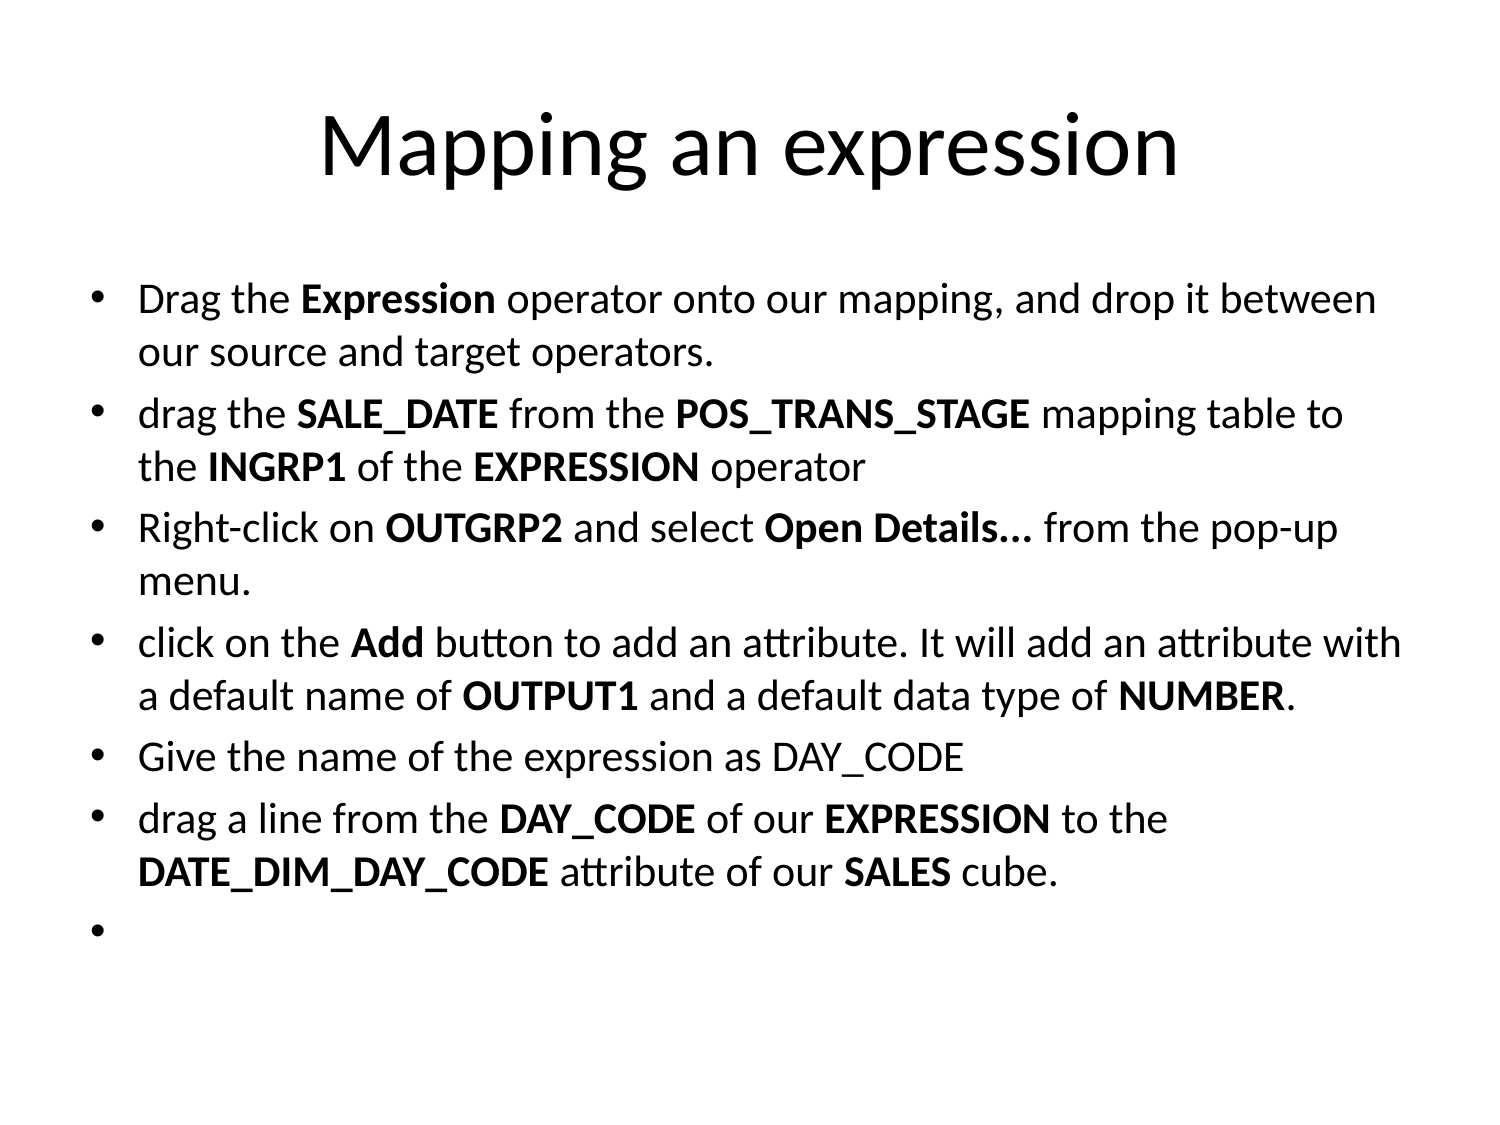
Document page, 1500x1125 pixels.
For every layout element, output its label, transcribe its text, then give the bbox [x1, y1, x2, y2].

title Mapping an expression [75, 45, 1425, 233]
list Drag the Expression operator onto our mapping, and drop it between our source and target operators. drag the SALE_DATE from the POS_TRANS_STAGE mapping table to the INGRP1 of the EXPRESSION operator Right-click on OUTGRP2 and select Open Details... from the pop-up menu. click on the Add button to add an attribute. It will add an attribute with a default name of OUTPUT1 and a default data type of NUMBER. Give the name of the expression as DAY_CODE drag a line from the DAY_CODE of our EXPRESSION to the DATE_DIM_DAY_CODE attribute of our SALES cube. [75, 262, 1425, 1005]
